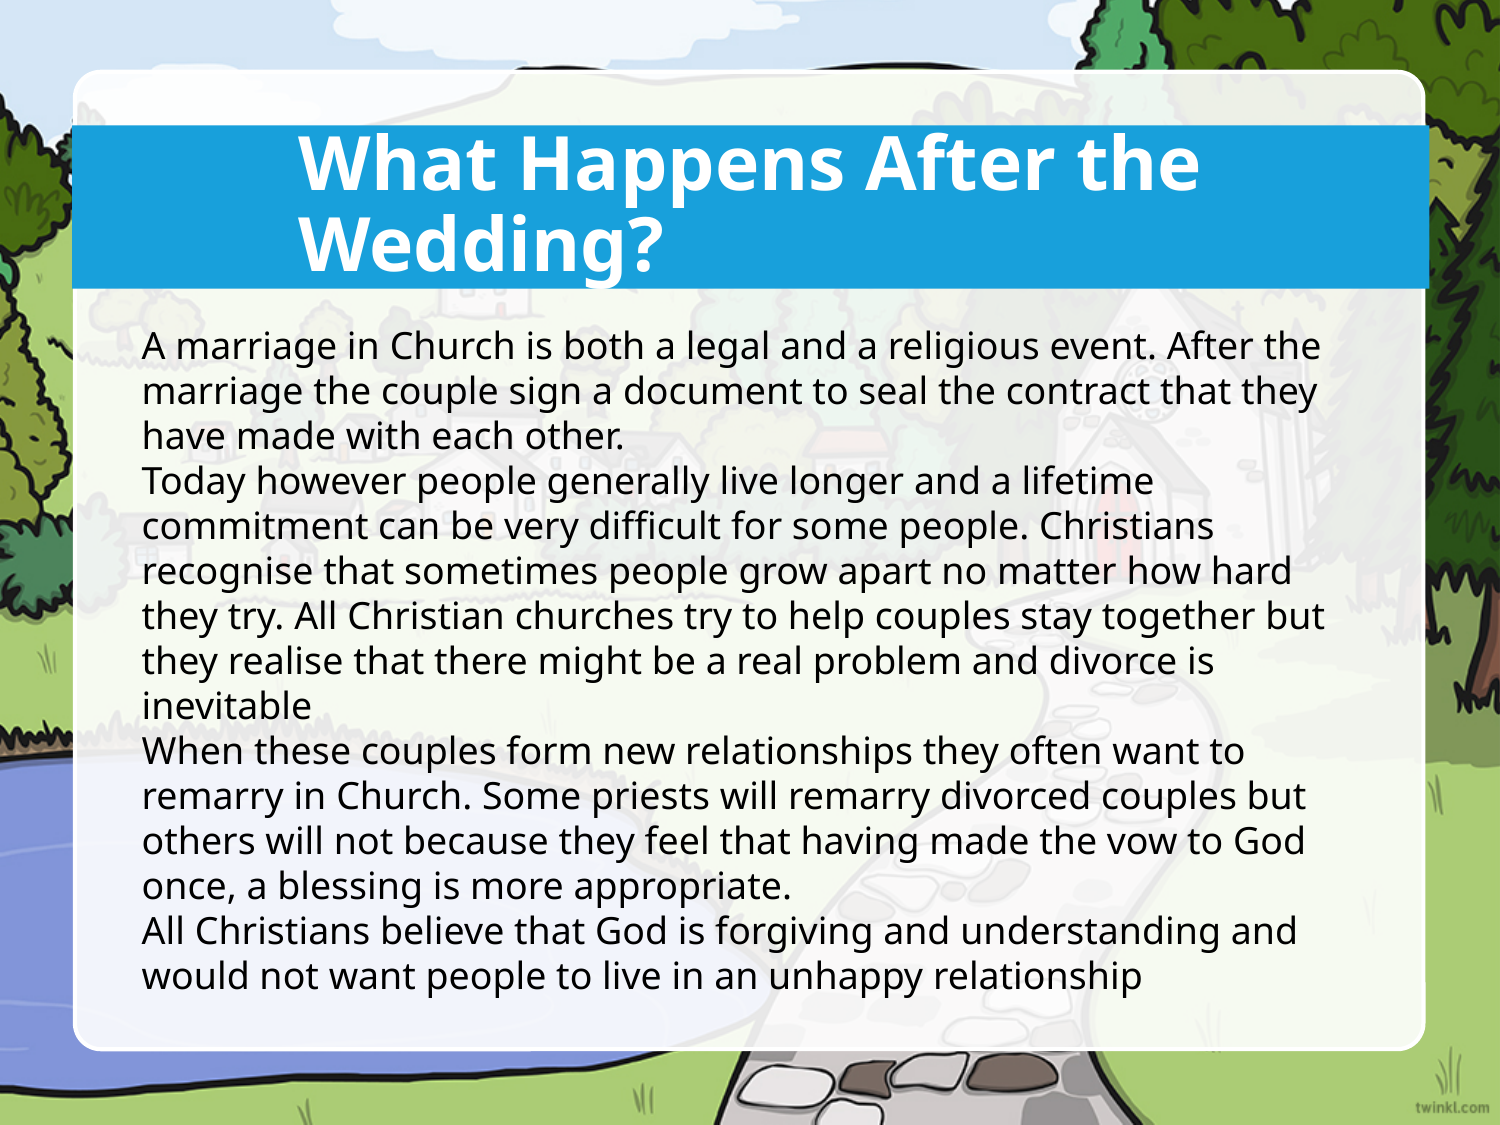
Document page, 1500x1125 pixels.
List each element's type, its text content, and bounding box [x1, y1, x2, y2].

title What Happens After the Wedding? [70, 123, 1431, 291]
text_box A marriage in Church is both a legal and a religious event. After the marriage the couple sign a document to seal the contract that they have made with each other. Today however people generally live longer and a lifetime commitment can be very difficult for some people. Christians recognise that sometimes people grow apart no matter how hard they try. All Christian churches try to help couples stay together but they realise that there might be a real problem and divorce is inevitable When these couples form new relationships they often want to remarry in Church. Some priests will remarry divorced couples but others will not because they feel that having made the vow to God once, a blessing is more appropriate. All Christians believe that God is forgiving and understanding and would not want people to live in an unhappy relationship [123, 321, 1376, 1042]
picture [0, 0, 1500, 1125]
